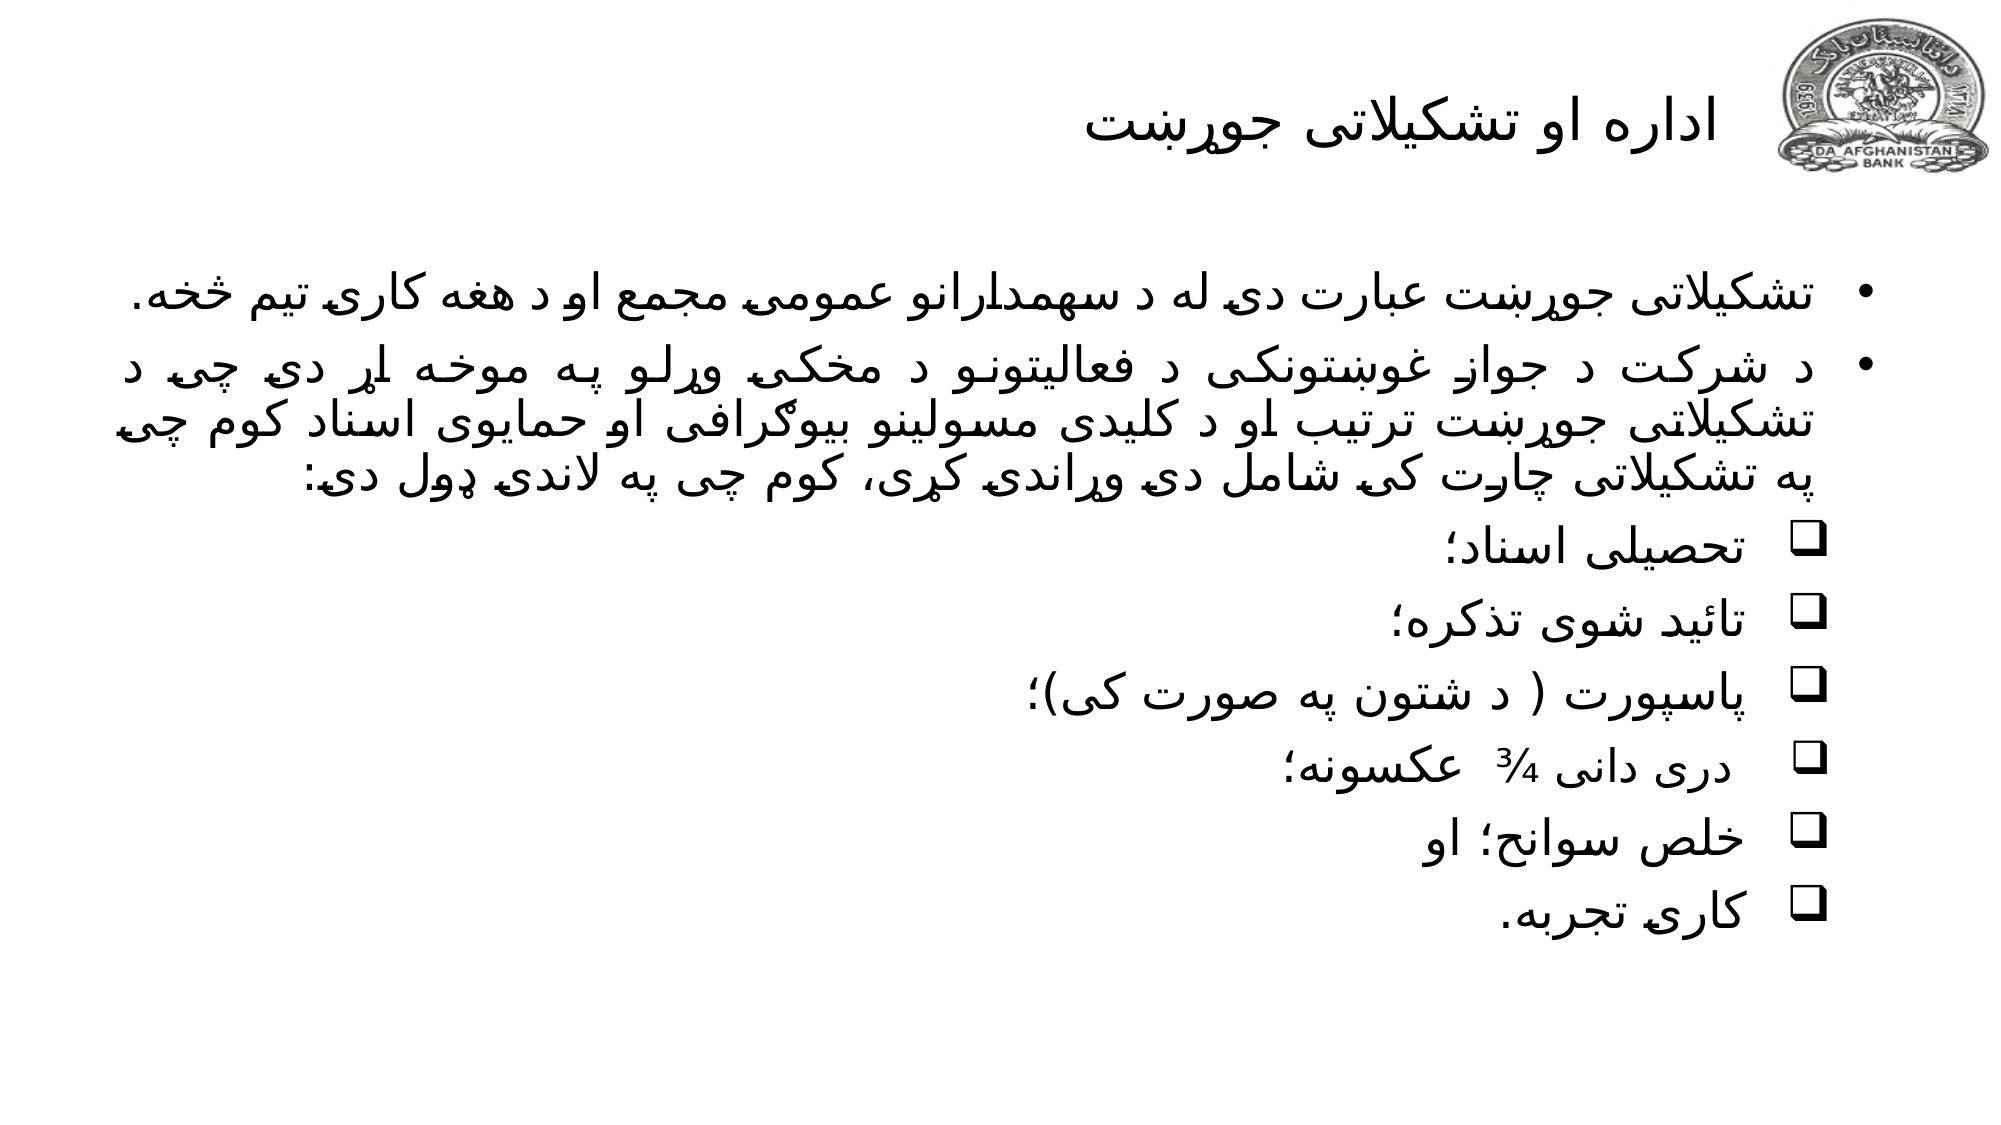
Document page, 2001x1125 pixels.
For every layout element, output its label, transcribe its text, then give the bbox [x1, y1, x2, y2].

list تشکیلاتی جوړښت عبارت دی له د سهمدارانو عمومی مجمع او د هغه کاری تیم څخه. د شرکت د جواز غوښتونکی د فعالیتونو د مخکی وړلو په موخه اړ دی چی د تشکیلاتی جوړښت ترتیب او د کلیدی مسولینو بیوګرافی او حمایوی اسناد کوم چی په تشکیلاتی چارت کی شامل دی وړاندی کړی، کوم چی په لاندی ډول دی: تحصیلی اسناد؛ تائید شوی تذکره؛ پاسپورت ( د شتون په صورت کی)؛ دری دانی ¾ عکسونه؛ خلص سوانح؛ او کاری تجربه. [99, 259, 1900, 1002]
title اداره او تشکیلاتی جوړښت [736, 56, 1754, 194]
picture [1766, 0, 2000, 179]
